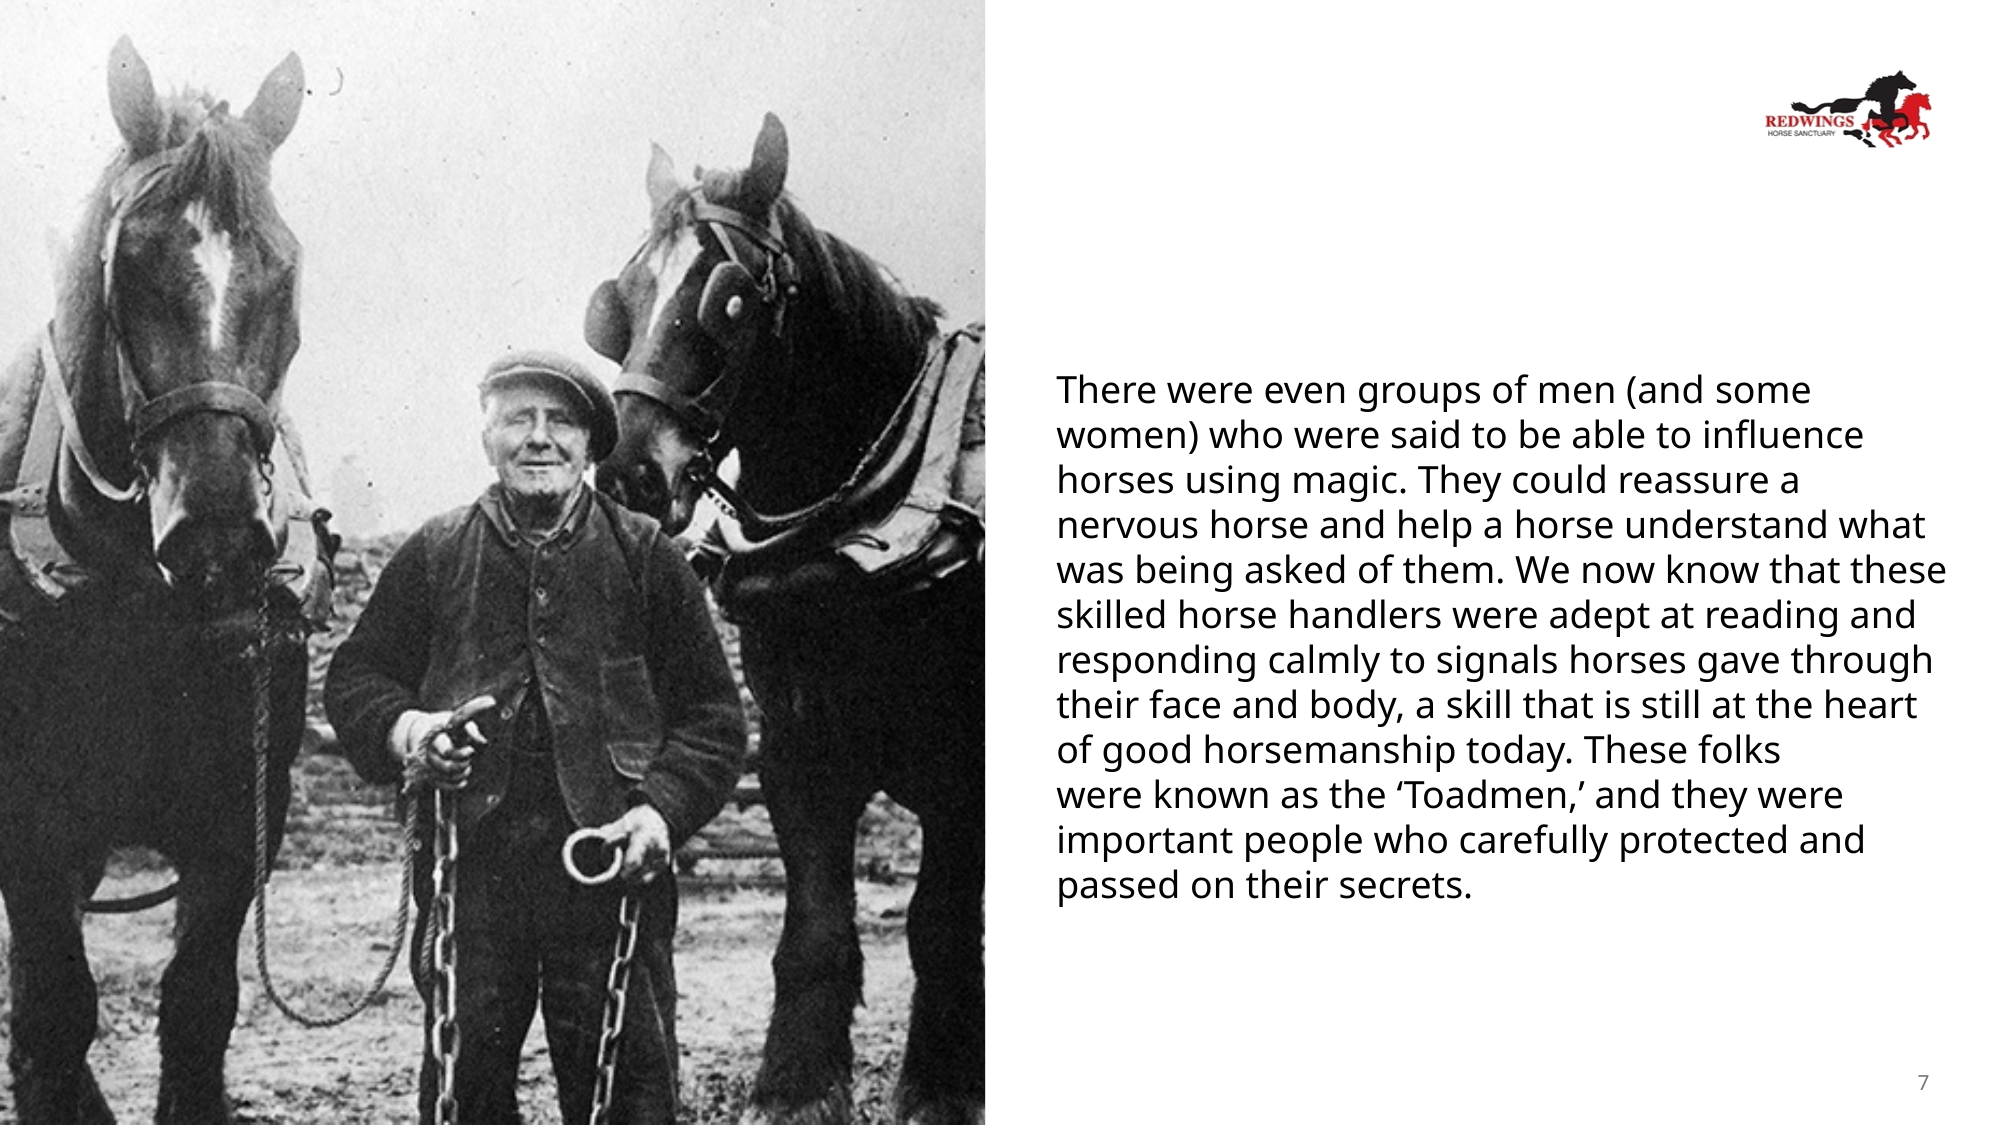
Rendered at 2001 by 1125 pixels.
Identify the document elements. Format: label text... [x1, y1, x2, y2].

slide_number 7 [1801, 1071, 1930, 1097]
text_box There were even groups of men (and ​some women) who were said to be able to influence horses using magic. They could reassure a nervous horse and help a horse understand what was being asked of them. We now know that these skilled horse handlers were adept at reading and responding calmly to signals horses gave through their face and body, a skill that is still at the heart of good horsemanship today. These folks were known as the ‘Toadmen,’ and they were important people who carefully protected and passed on their secrets. [1056, 366, 1954, 907]
picture [0, 0, 986, 1125]
picture [1758, 68, 1938, 149]
